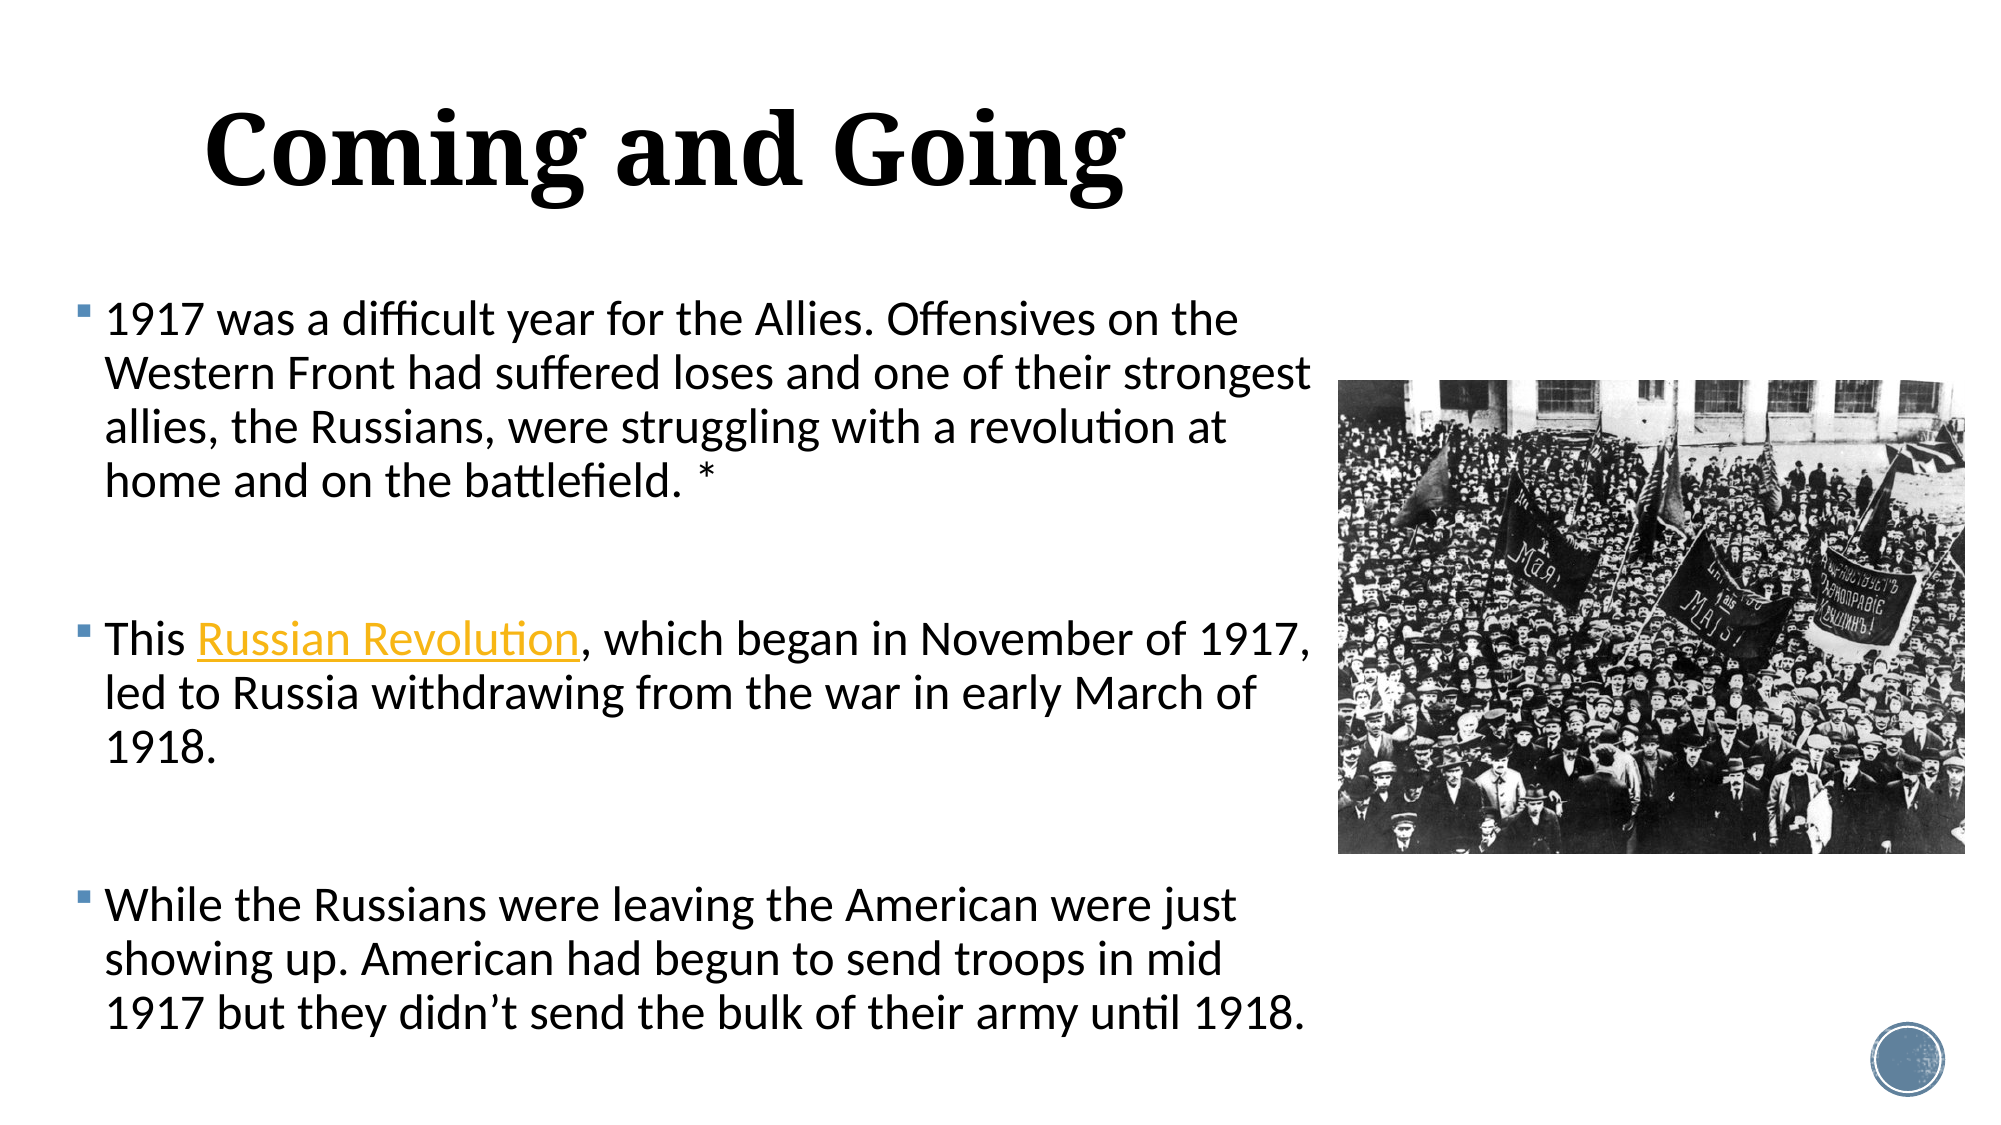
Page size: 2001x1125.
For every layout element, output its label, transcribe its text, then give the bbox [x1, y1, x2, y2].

list 1917 was a difficult year for the Allies. Offensives on the Western Front had suffered loses and one of their strongest allies, the Russians, were struggling with a revolution at home and on the battlefield. * This Russian Revolution, which began in November of 1917, led to Russia withdrawing from the war in early March of 1918. While the Russians were leaving the American were just showing up. American had begun to send troops in mid 1917 but they didn’t send the bulk of their army until 1918. [59, 285, 1339, 950]
title Coming and Going [187, 21, 1838, 285]
picture [1338, 380, 1965, 854]
